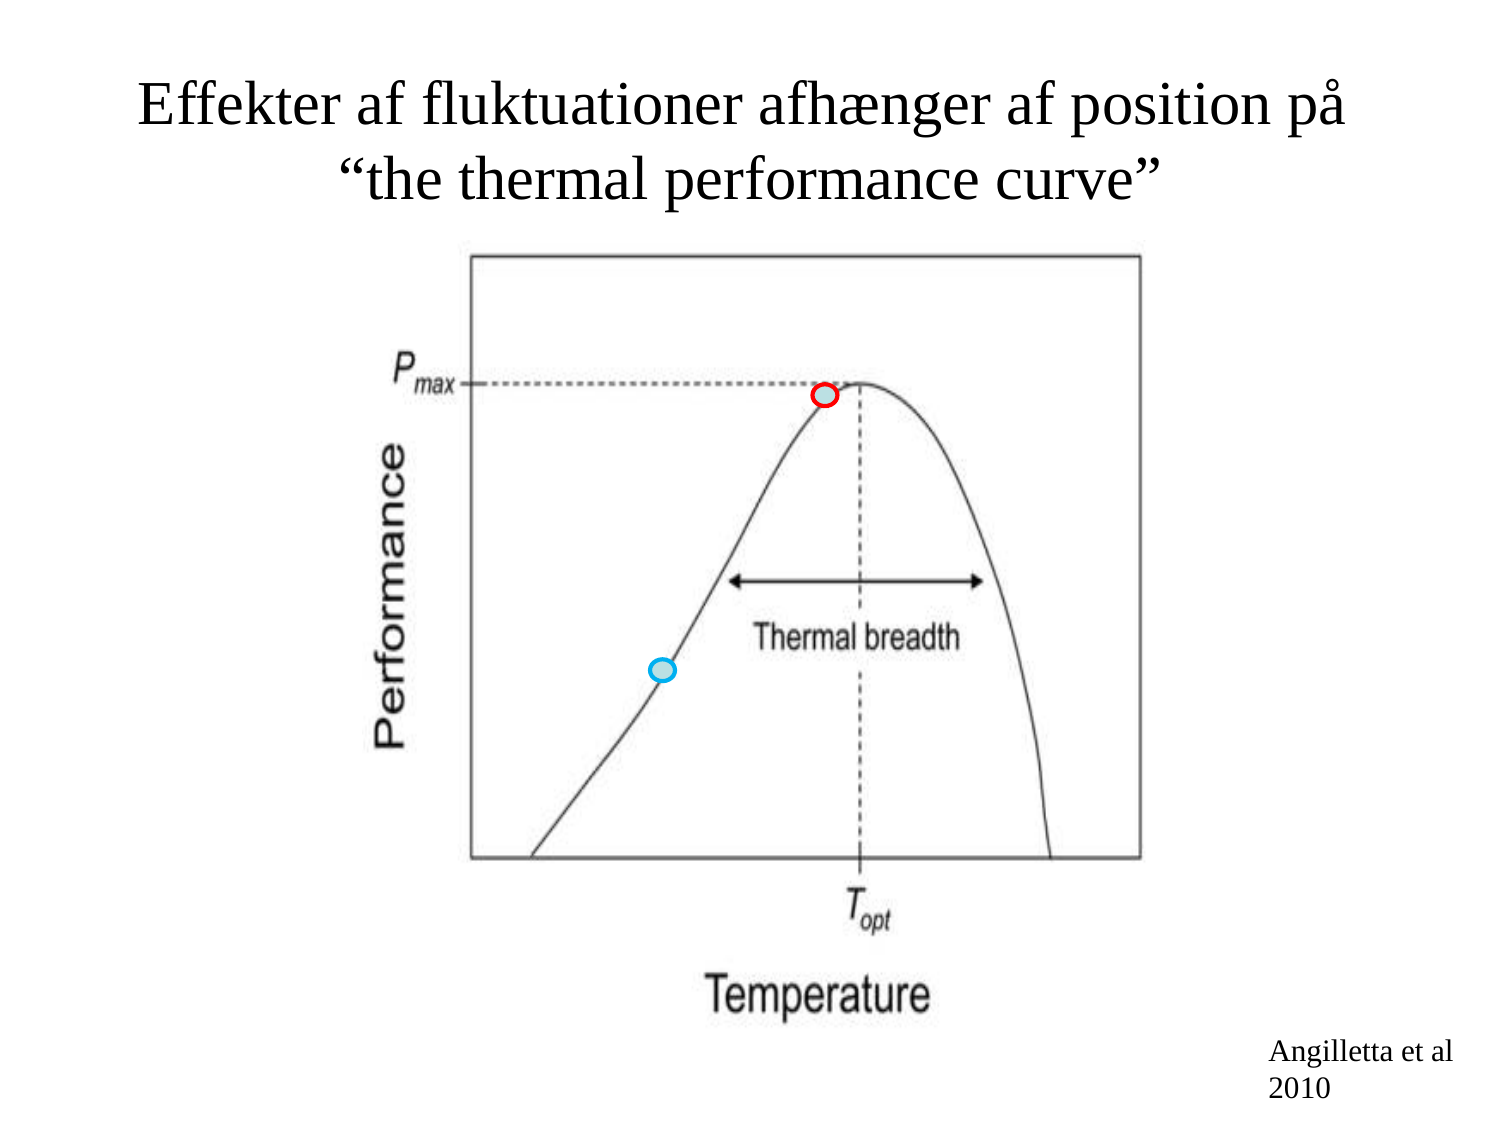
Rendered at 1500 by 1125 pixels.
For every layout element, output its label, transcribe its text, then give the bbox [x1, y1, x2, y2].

text_box Angilletta et al 2010 [1253, 1022, 1472, 1113]
picture [362, 240, 1156, 1036]
text_box Effekter af fluktuationer afhænger af position på “the thermal performance curve” [0, 54, 1500, 220]
